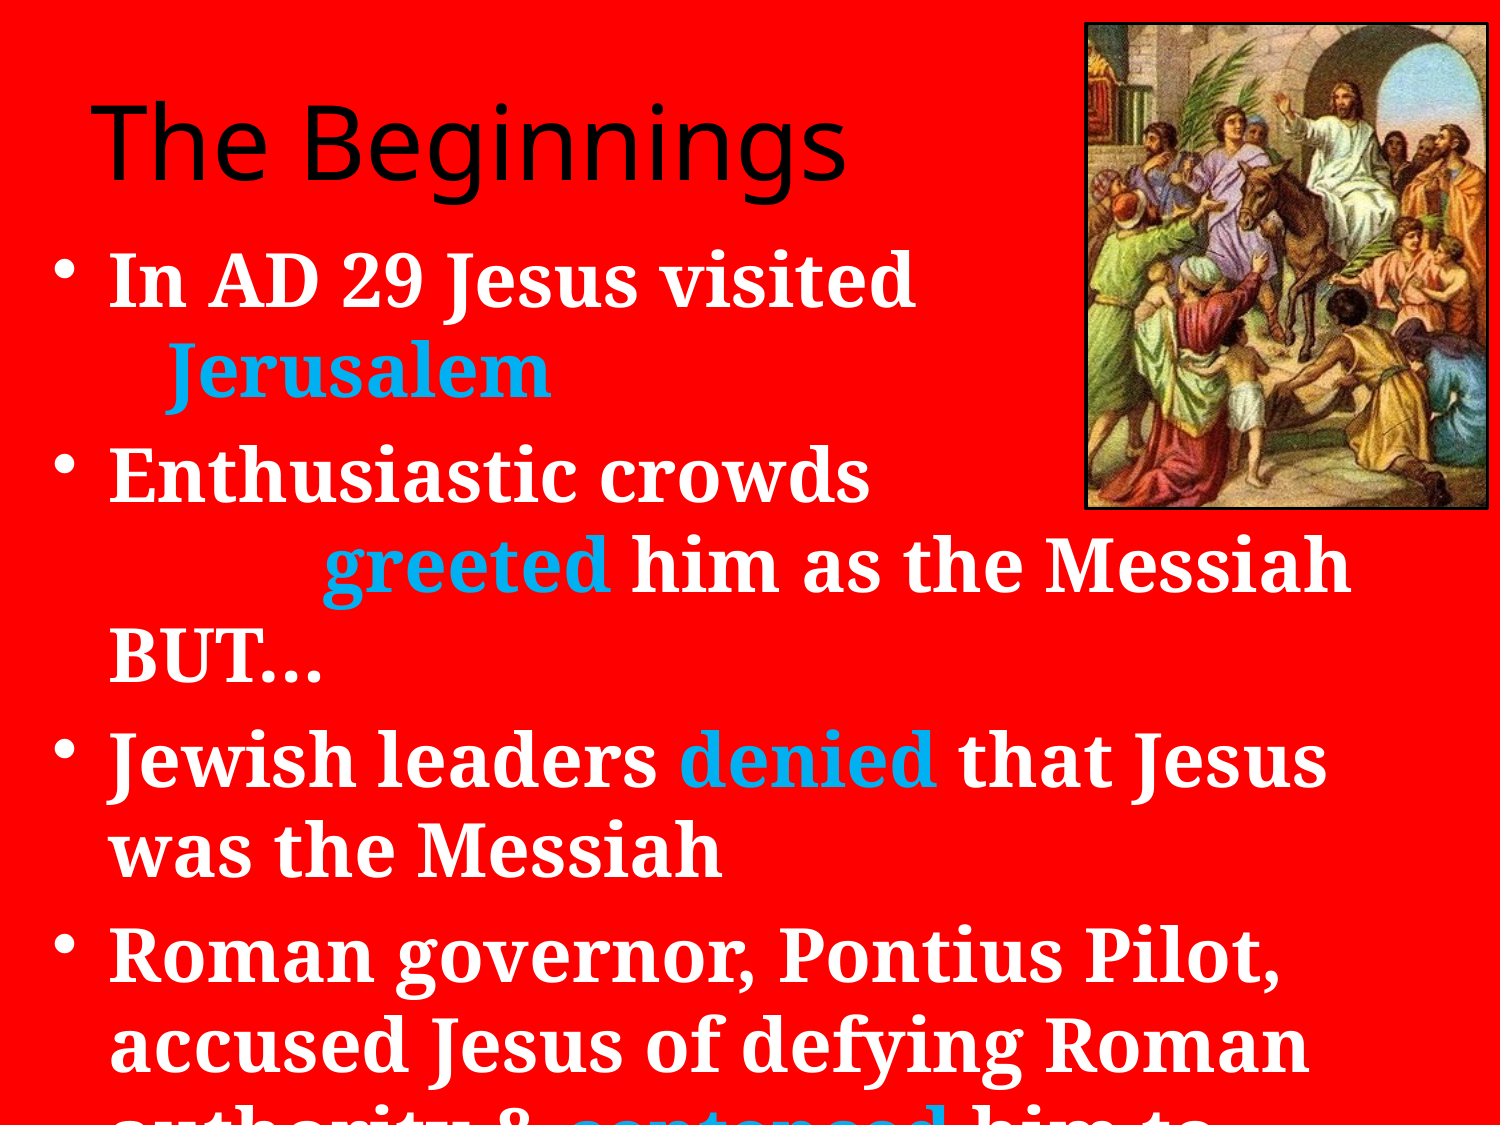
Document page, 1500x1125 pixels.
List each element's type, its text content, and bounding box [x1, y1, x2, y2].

title The Beginnings [75, 45, 1082, 224]
list In AD 29 Jesus visited Jerusalem Enthusiastic crowds greeted him as the Messiah BUT… Jewish leaders denied that Jesus was the Messiah Roman governor, Pontius Pilot, accused Jesus of defying Roman authority & sentenced him to death [37, 224, 1450, 968]
picture [1087, 24, 1487, 508]
